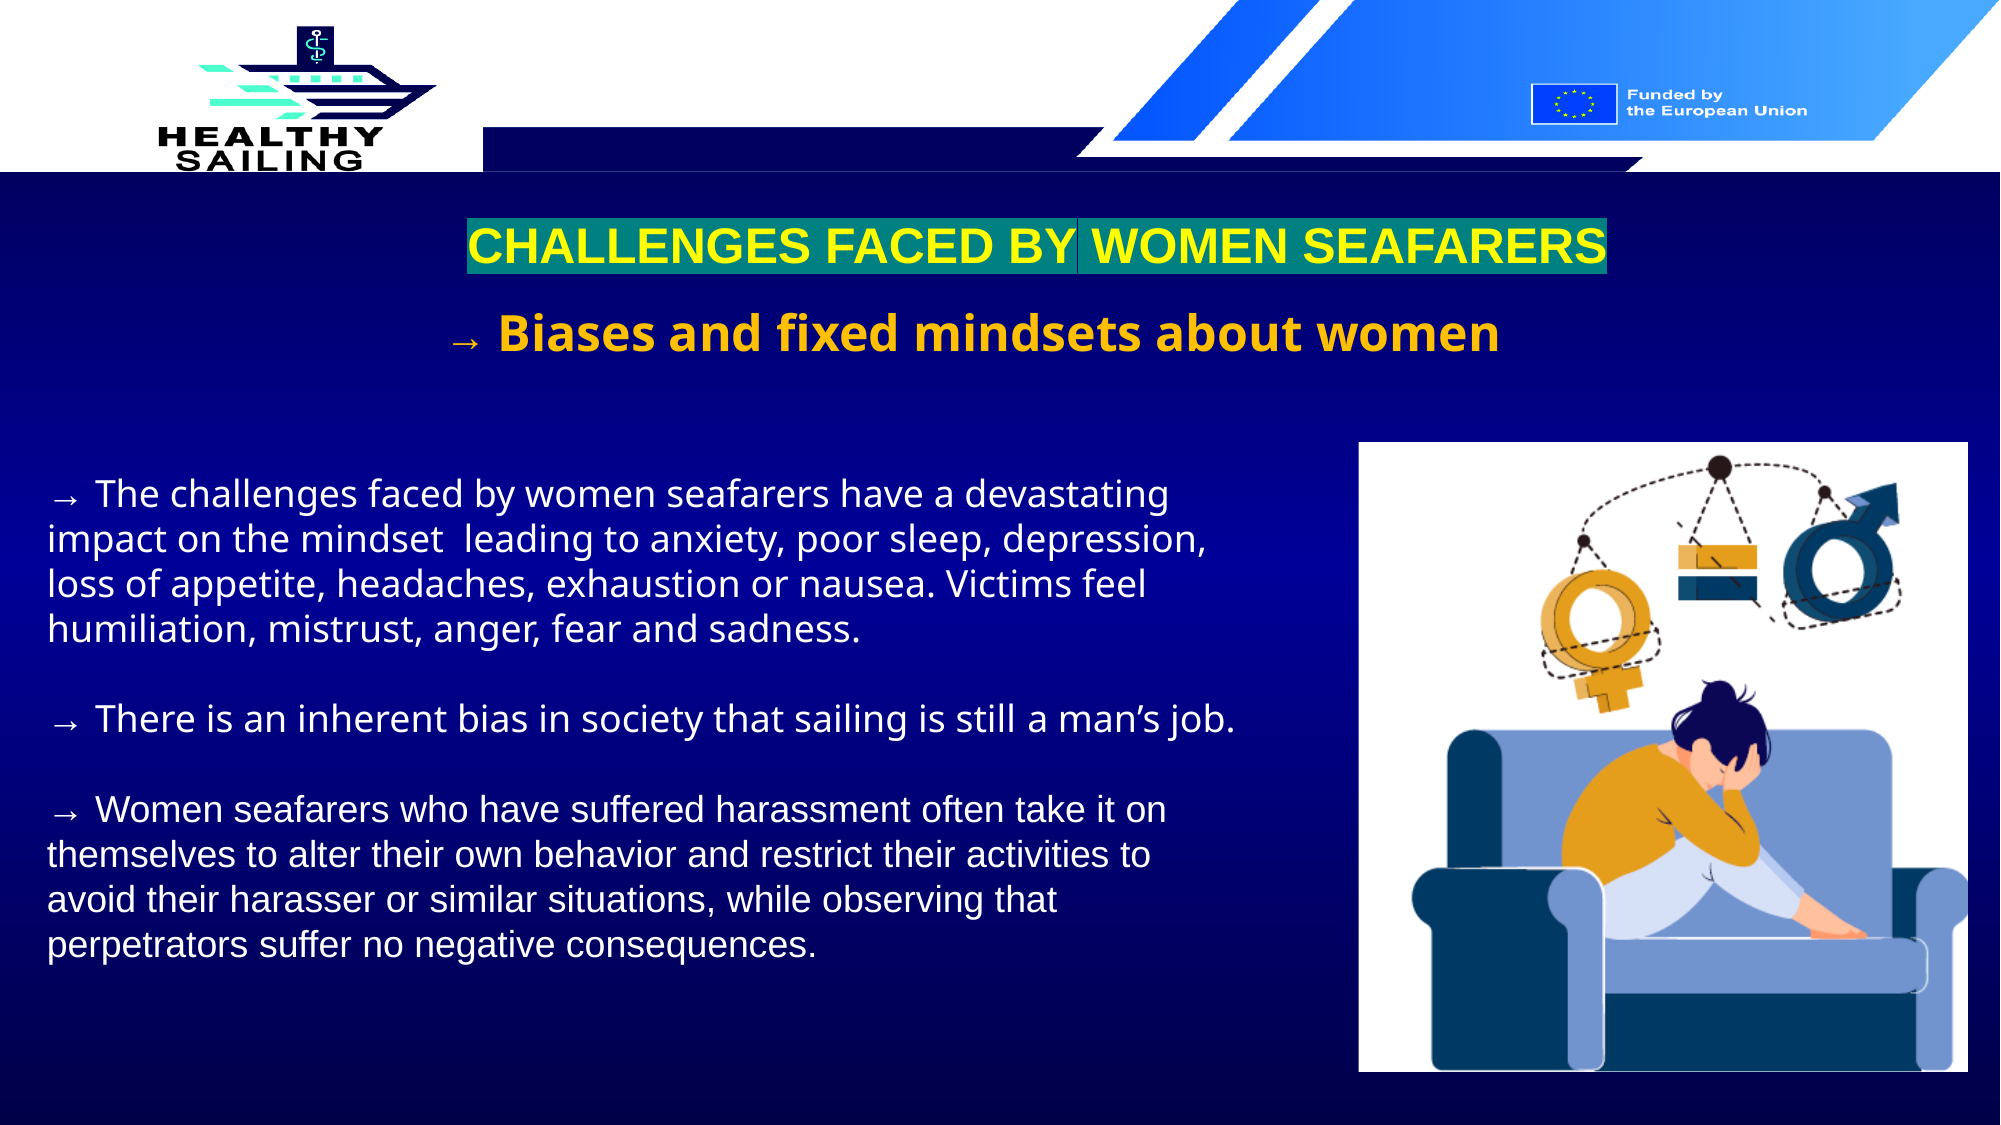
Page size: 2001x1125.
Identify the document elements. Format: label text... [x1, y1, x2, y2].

picture [1358, 441, 1969, 1072]
text_box → The challenges faced by women seafarers have a devastating impact on the mindset leading to anxiety, poor sleep, depression, loss of appetite, headaches, exhaustion or nausea. Victims feel humiliation, mistrust, anger, fear and sadness. → There is an inherent bias in society that sailing is still a man’s job. → Women seafarers who have suffered harassment often take it on themselves to alter their own behavior and restrict their activities to avoid their harasser or similar situations, while observing that perpetrators suffer no negative consequences. [32, 462, 1262, 1018]
text_box → Biases and fixed mindsets about women [0, 293, 1959, 419]
text_box CHALLENGES FACED BY WOMEN SEAFARERS [0, 196, 2000, 281]
picture [0, 0, 2000, 173]
